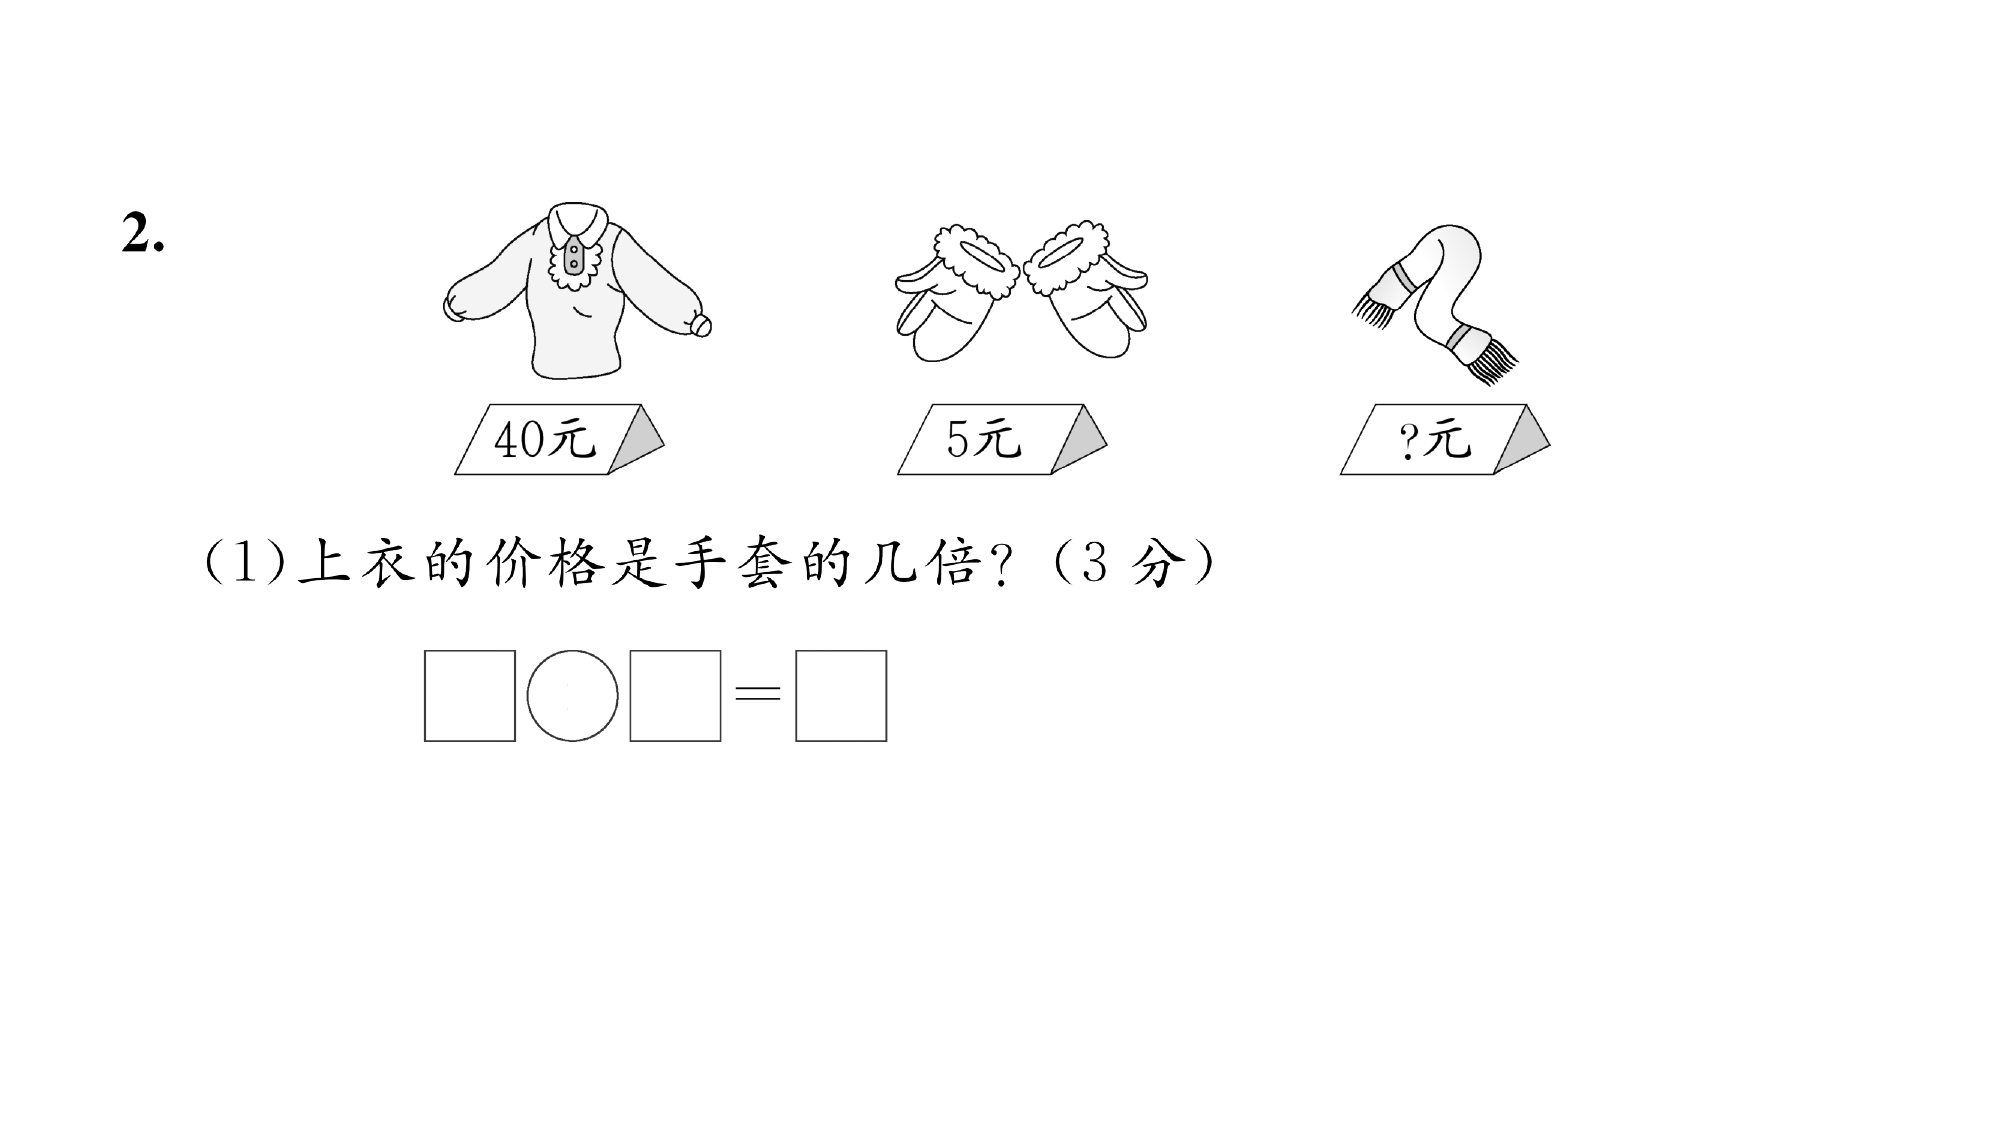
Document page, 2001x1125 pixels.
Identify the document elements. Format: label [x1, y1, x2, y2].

picture [118, 177, 2000, 786]
